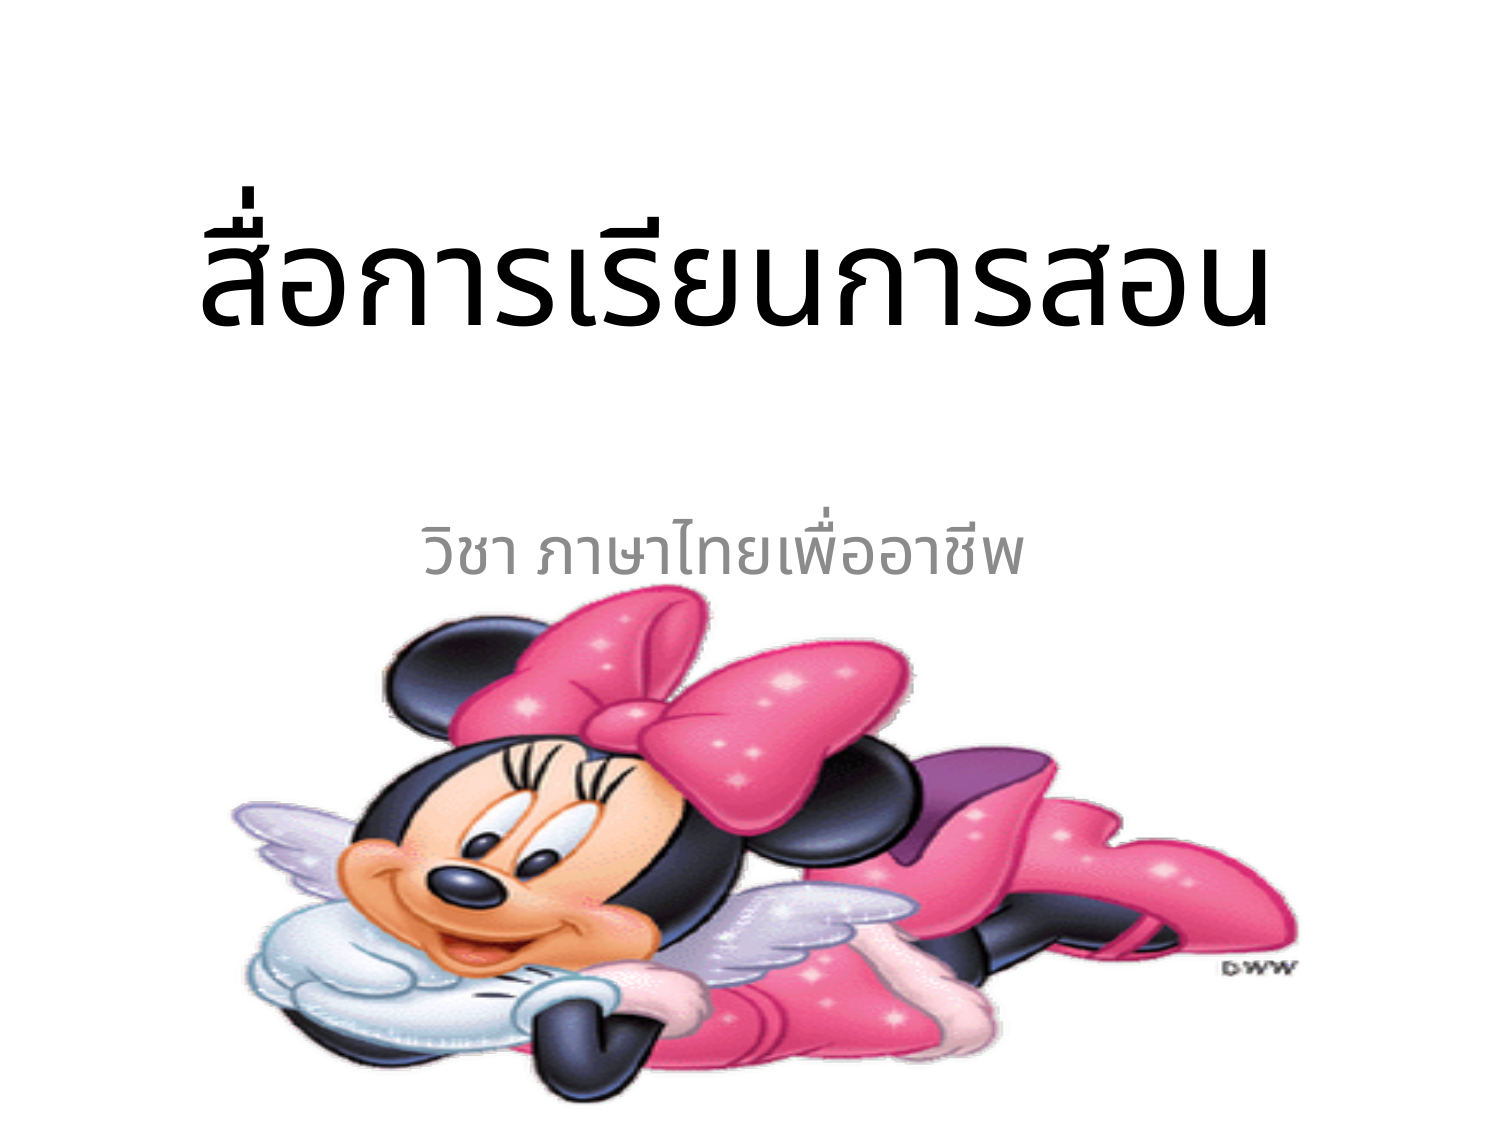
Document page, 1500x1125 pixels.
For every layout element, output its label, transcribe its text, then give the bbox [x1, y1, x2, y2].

title สื่อการเรียนการสอน [99, 149, 1375, 392]
subtitle วิชา ภาษาไทยเพื่ออาชีพ [200, 500, 1250, 788]
picture [212, 574, 1313, 1125]
